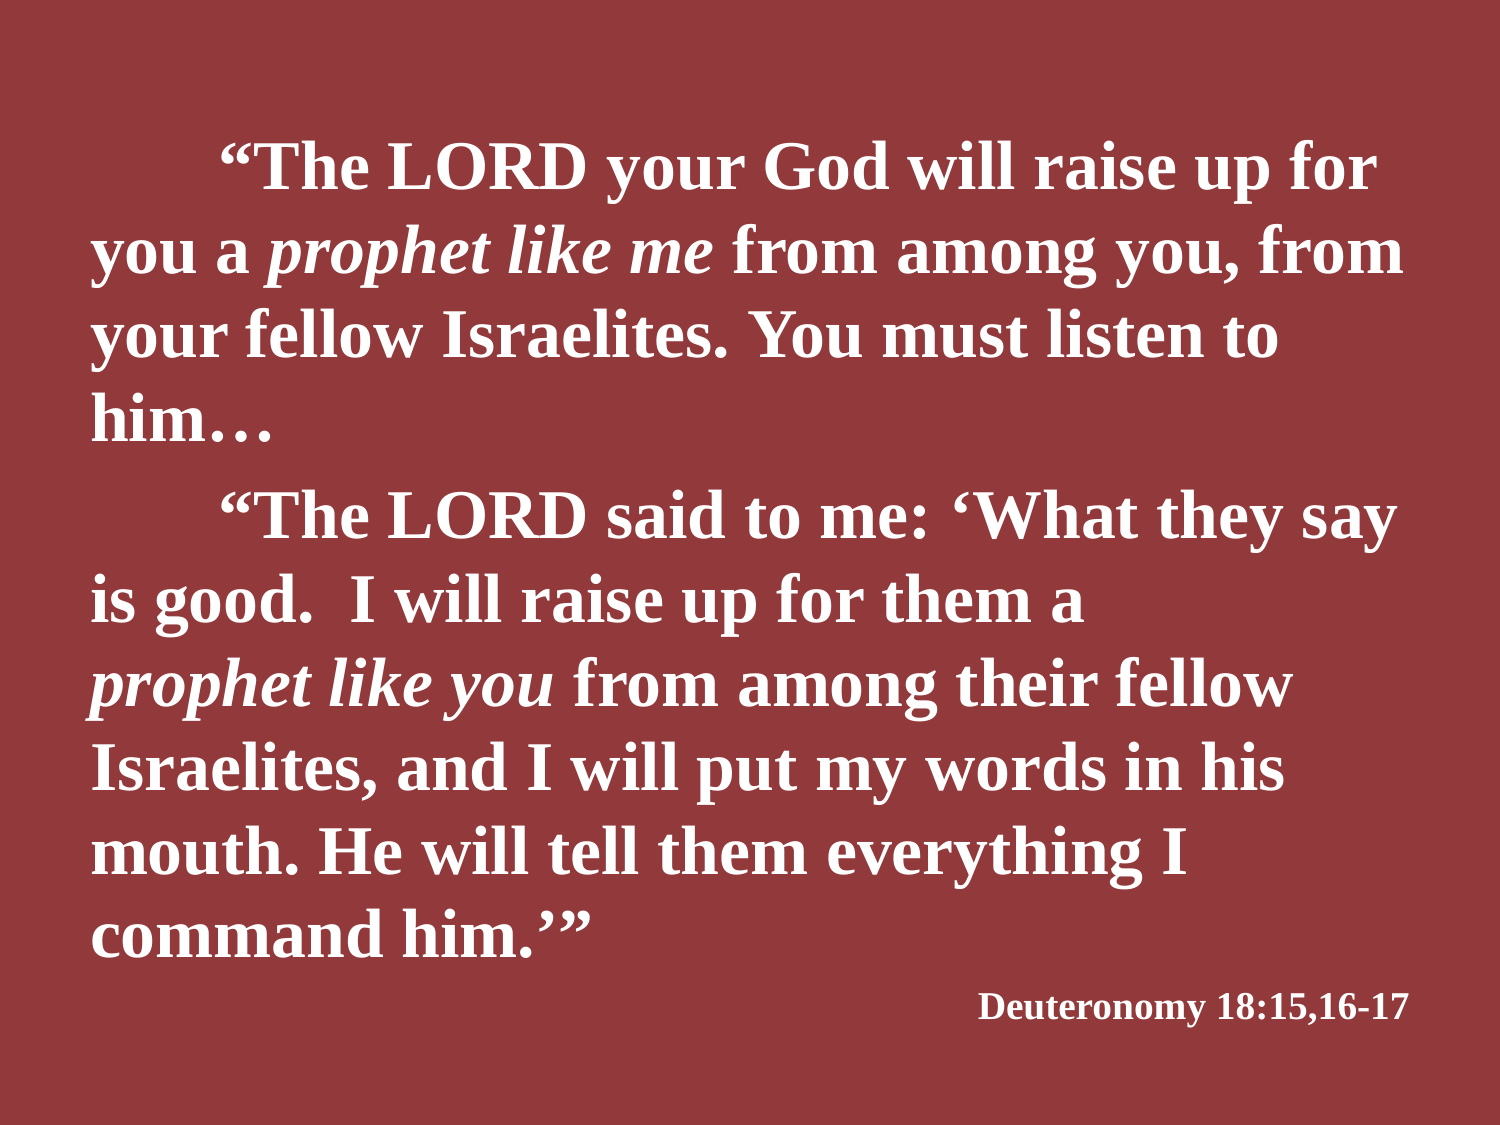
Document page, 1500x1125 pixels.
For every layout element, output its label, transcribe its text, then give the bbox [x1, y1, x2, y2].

list “The Lord your God will raise up for you a prophet like me from among you, from your fellow Israelites. You must listen to him… “The Lord said to me: ‘What they say is good. I will raise up for them a prophet like you from among their fellow Israelites, and I will put my words in his mouth. He will tell them everything I command him.’” Deuteronomy 18:15,16-17 [75, 112, 1425, 1038]
